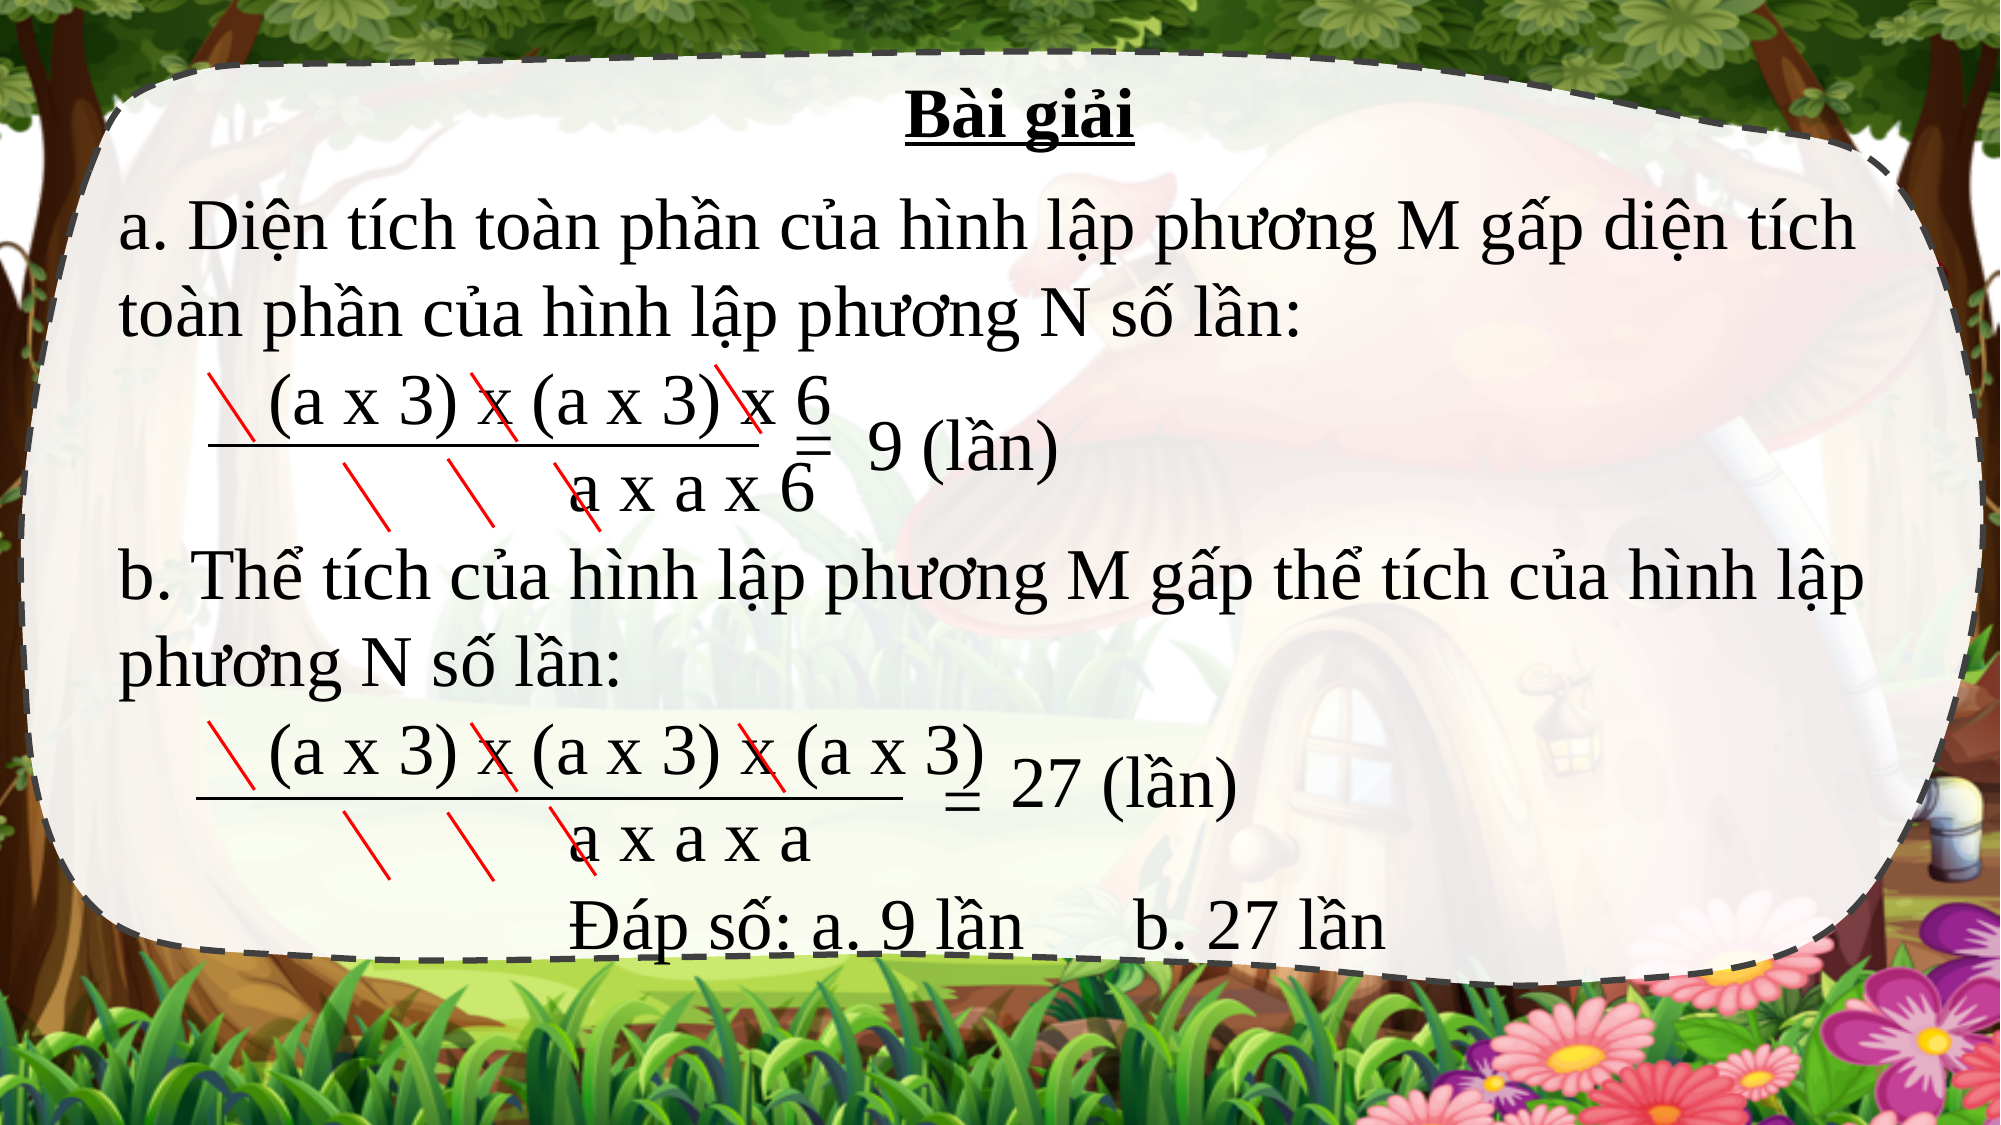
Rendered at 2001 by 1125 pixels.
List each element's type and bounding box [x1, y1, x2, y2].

text_box [447, 812, 494, 882]
text_box [470, 723, 518, 792]
text_box [208, 721, 255, 790]
text_box [343, 462, 390, 532]
text_box [554, 462, 601, 532]
text_box [343, 811, 390, 880]
text_box [738, 723, 785, 793]
text_box [447, 458, 495, 528]
text_box [470, 372, 518, 442]
picture [0, 0, 2000, 1125]
text_box [549, 806, 596, 876]
text_box [715, 364, 762, 434]
text_box [208, 373, 255, 442]
